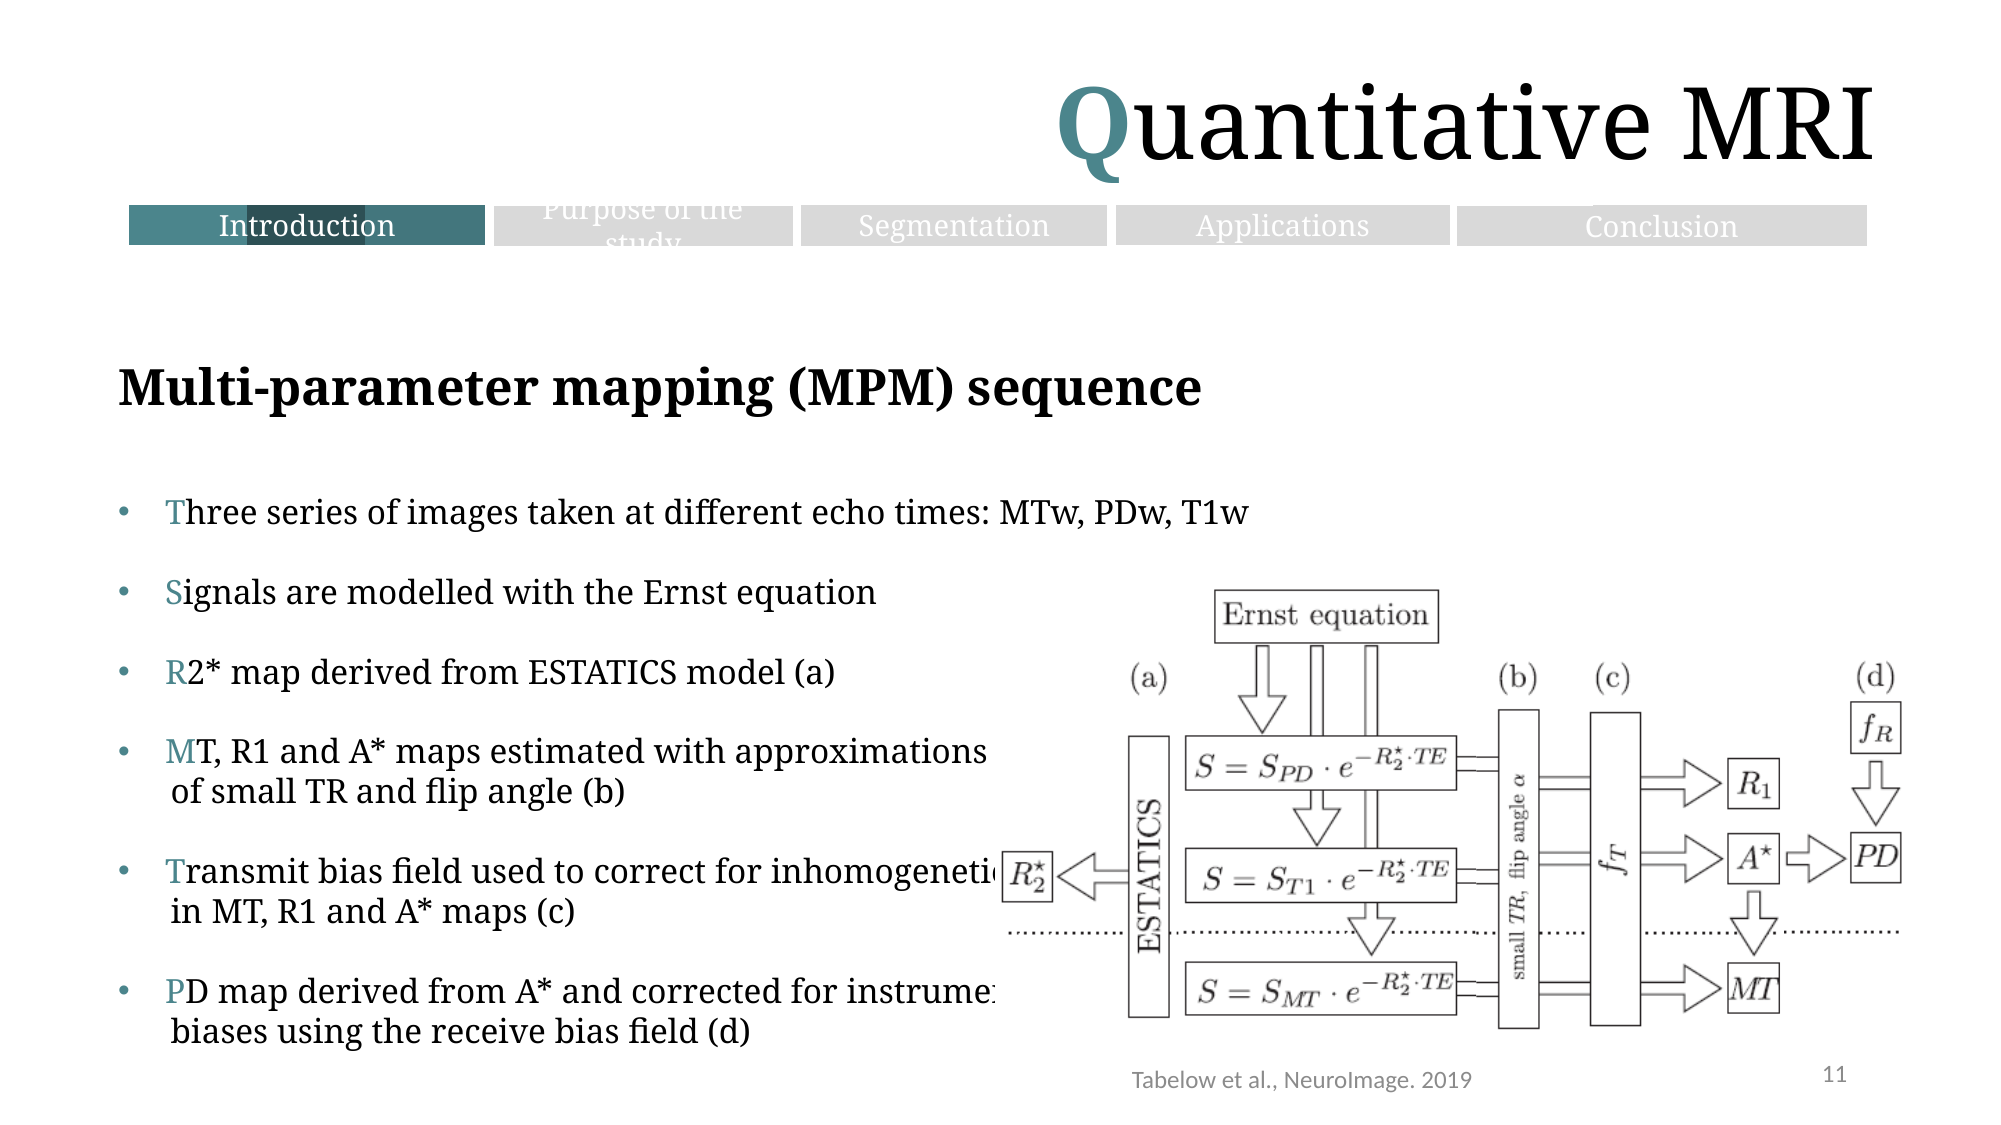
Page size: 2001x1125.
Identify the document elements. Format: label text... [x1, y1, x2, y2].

text_box Multi-parameter mapping (MPM) sequence [103, 348, 1370, 423]
text_box Purpose of the study [494, 206, 793, 246]
text_box Three series of images taken at different echo times: MTw, PDw, T1w Signals are modelled with the Ernst equation R2* map derived from ESTATICS model (a) MT, R1 and A* maps estimated with approximations of small TR and flip angle (b) Transmit bias field used to correct for inhomogeneties in MT, R1 and A* maps (c) PD map derived from A* and corrected for instrumental biases using the receive bias field (d) [103, 483, 1770, 1103]
picture [991, 582, 1179, 1041]
text_box Applications [1116, 206, 1450, 245]
picture [1180, 580, 1781, 1041]
text_box Quantitative MRI [500, 51, 1892, 187]
text_box Tabelow et al., NeuroImage. 2019 [1116, 1048, 1567, 1109]
text_box Segmentation [801, 205, 1107, 245]
text_box Introduction [129, 205, 485, 244]
slide_number 11 [1770, 1042, 1863, 1103]
text_box Conclusion [1457, 206, 1867, 246]
picture [1784, 581, 1909, 1040]
